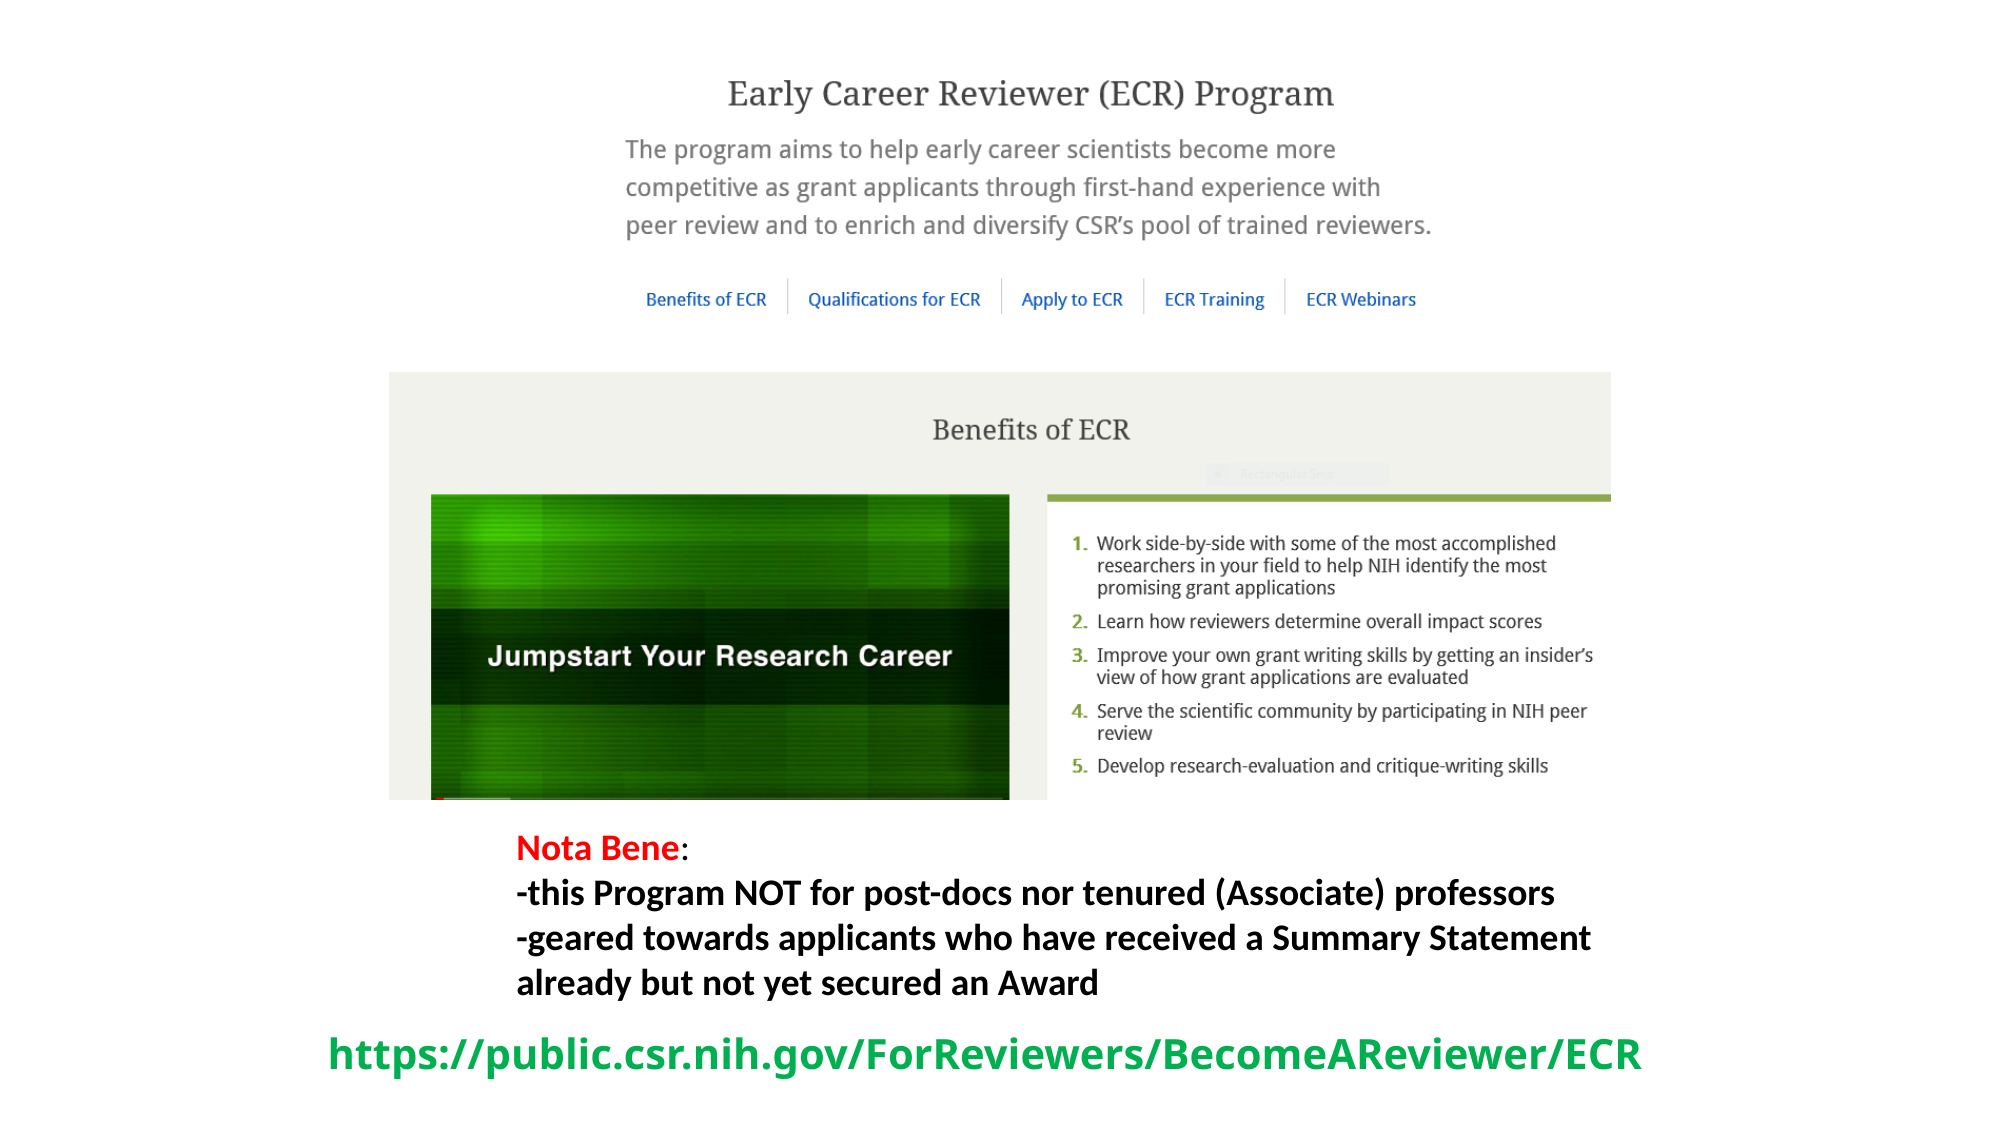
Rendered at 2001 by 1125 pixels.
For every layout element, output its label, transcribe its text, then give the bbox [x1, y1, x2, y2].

title https://public.csr.nih.gov/ForReviewers/BecomeAReviewer/ECR [312, 962, 1700, 1125]
text_box Nota Bene: -this Program NOT for post-docs nor tenured (Associate) professors -geared towards applicants who have received a Summary Statement already but not yet secured an Award [501, 815, 1617, 1011]
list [389, 57, 1611, 800]
